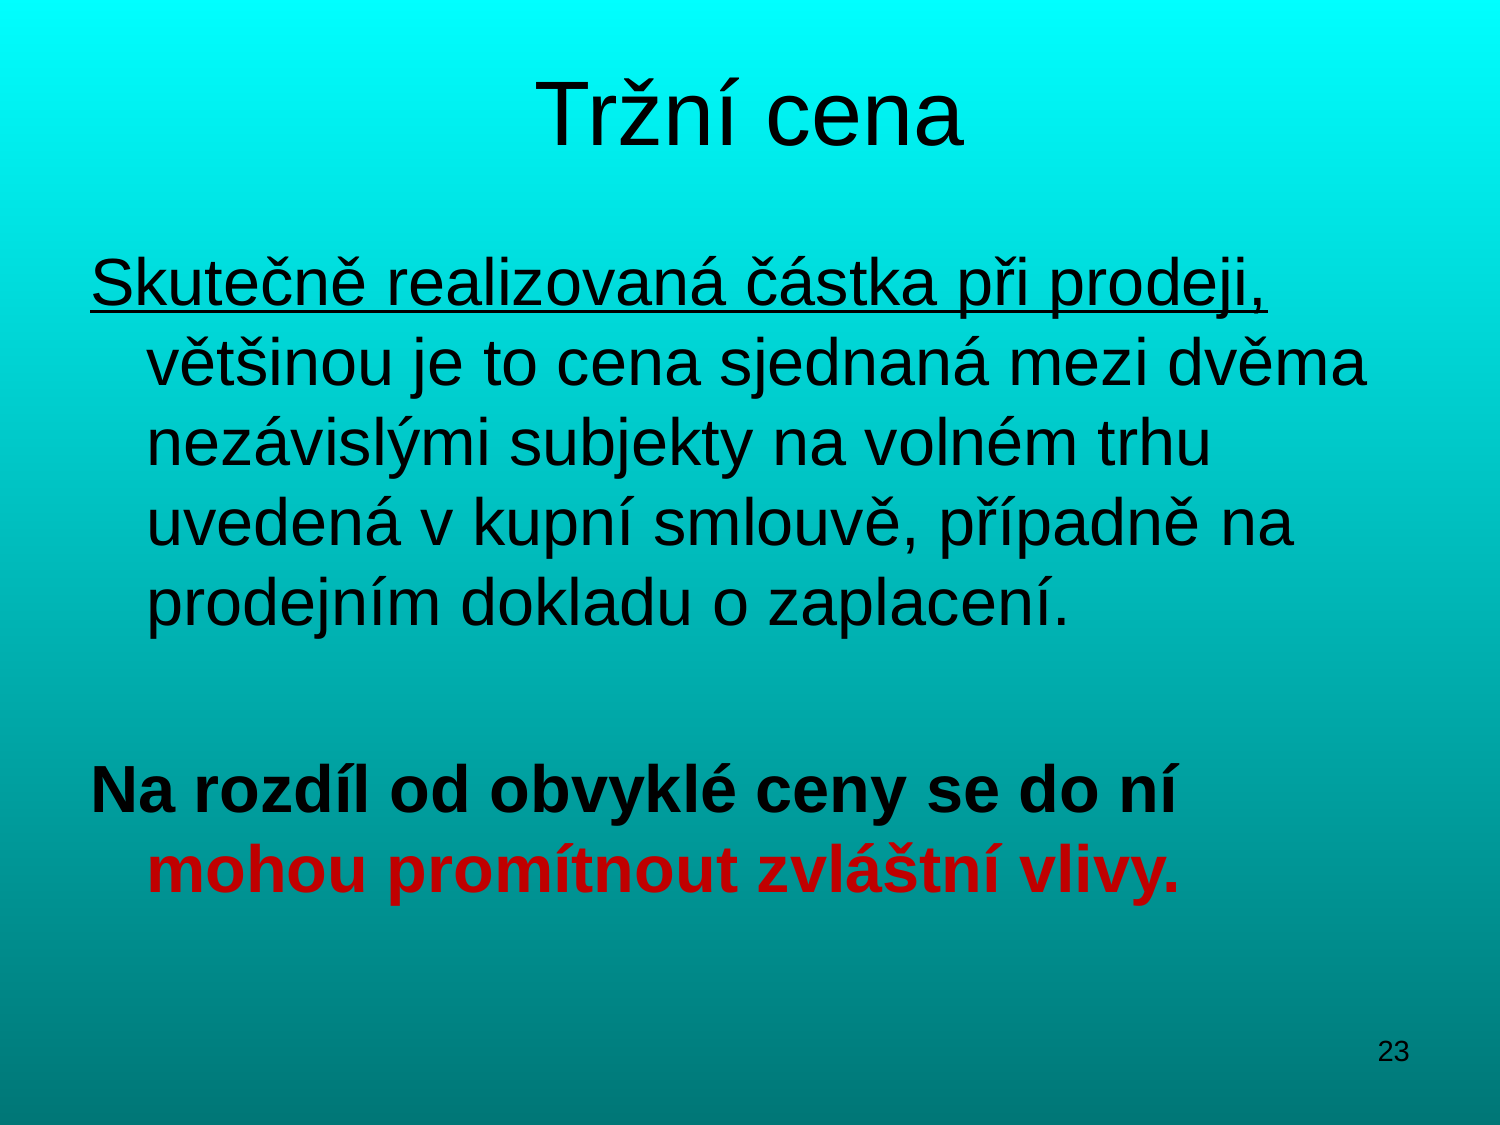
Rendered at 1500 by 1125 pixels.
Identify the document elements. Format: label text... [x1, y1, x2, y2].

title Tržní cena [74, 44, 1426, 173]
slide_number 23 [1074, 1024, 1425, 1103]
list Skutečně realizovaná částka při prodeji, většinou je to cena sjednaná mezi dvěma nezávislými subjekty na volném trhu uvedená v kupní smlouvě, případně na prodejním dokladu o zaplacení. Na rozdíl od obvyklé ceny se do ní mohou promítnout zvláštní vlivy. [74, 231, 1426, 1071]
